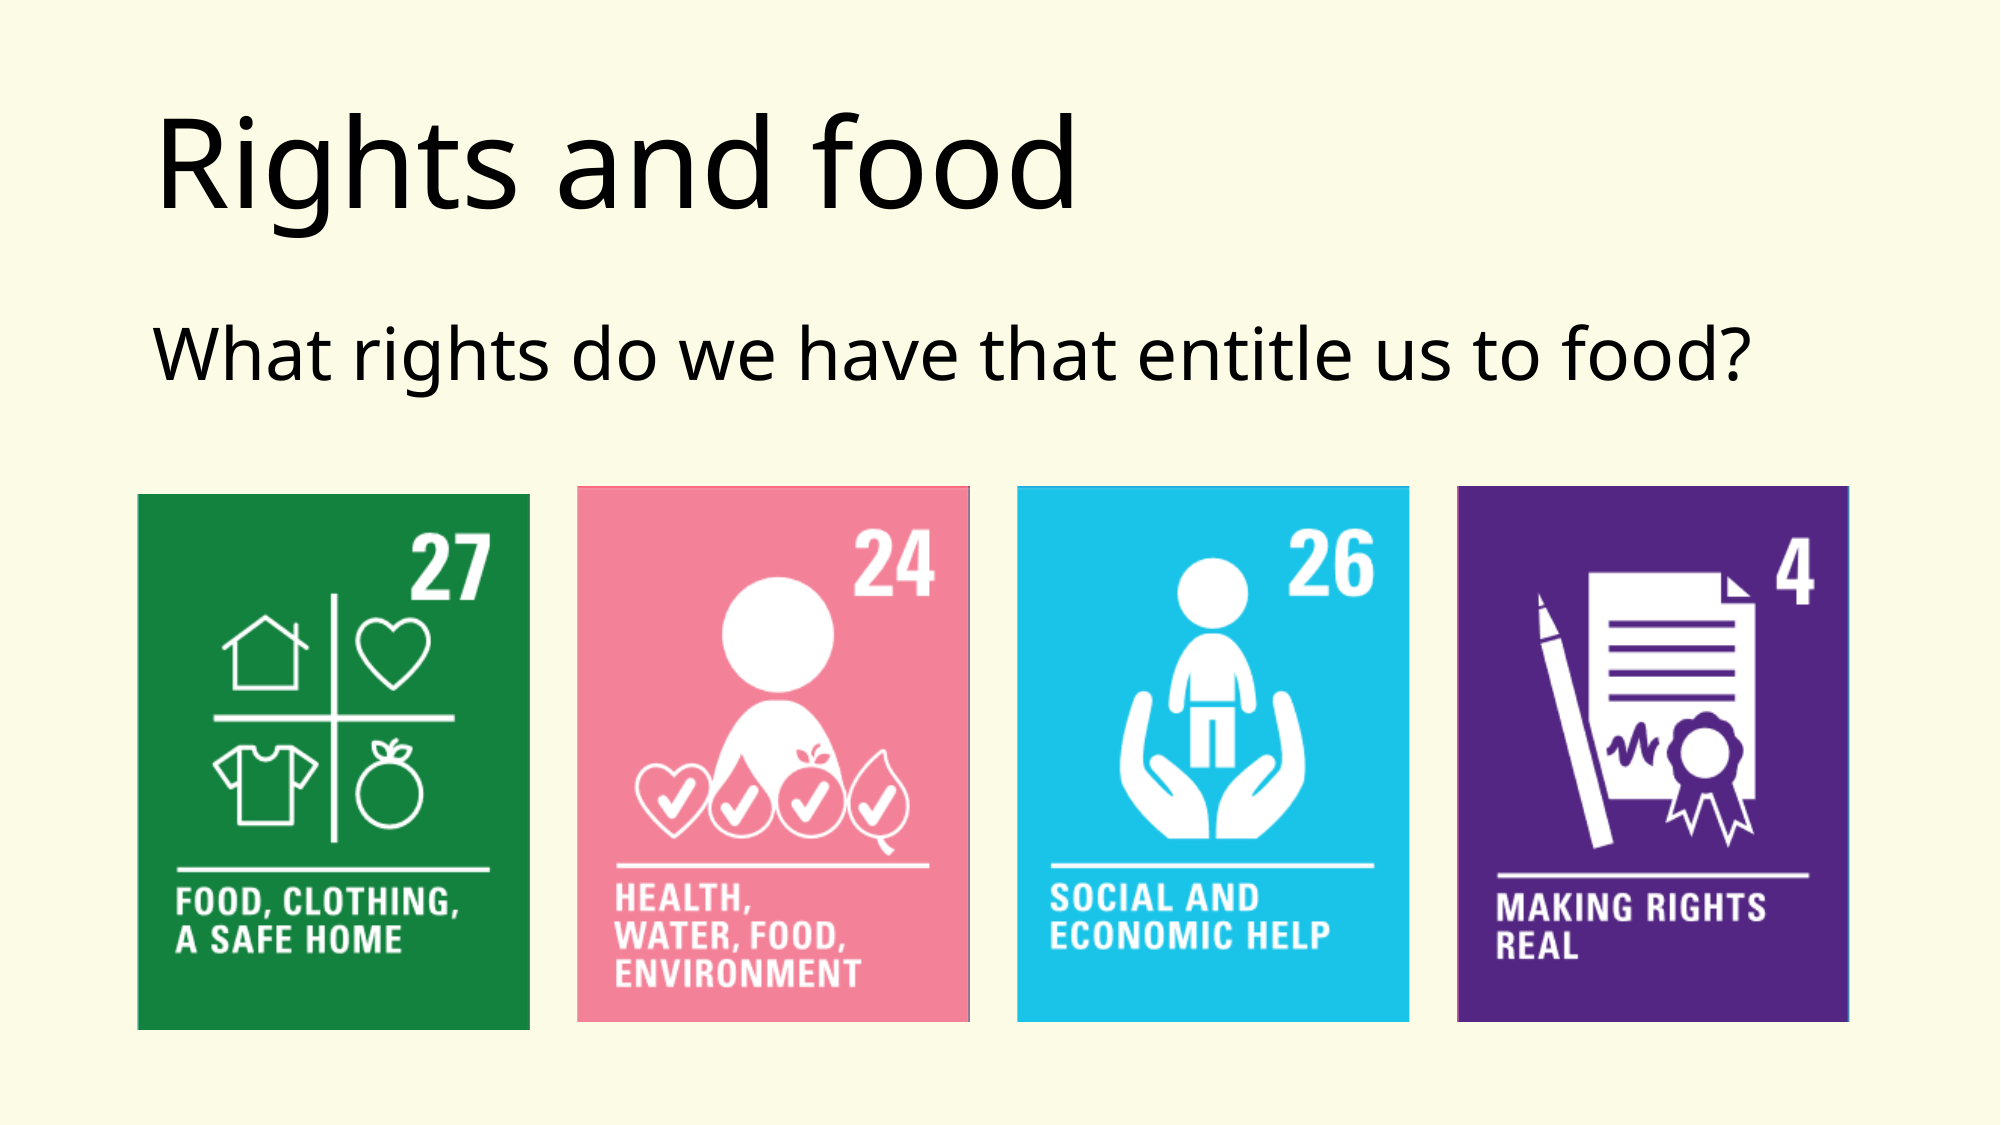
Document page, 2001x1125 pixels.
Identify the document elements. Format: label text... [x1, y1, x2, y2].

picture [1016, 485, 1410, 1022]
title Rights and food [137, 59, 1863, 278]
picture [576, 485, 970, 1022]
picture [1456, 485, 1850, 1022]
picture [136, 493, 531, 1030]
list What rights do we have that entitle us to food? [137, 299, 1863, 1014]
